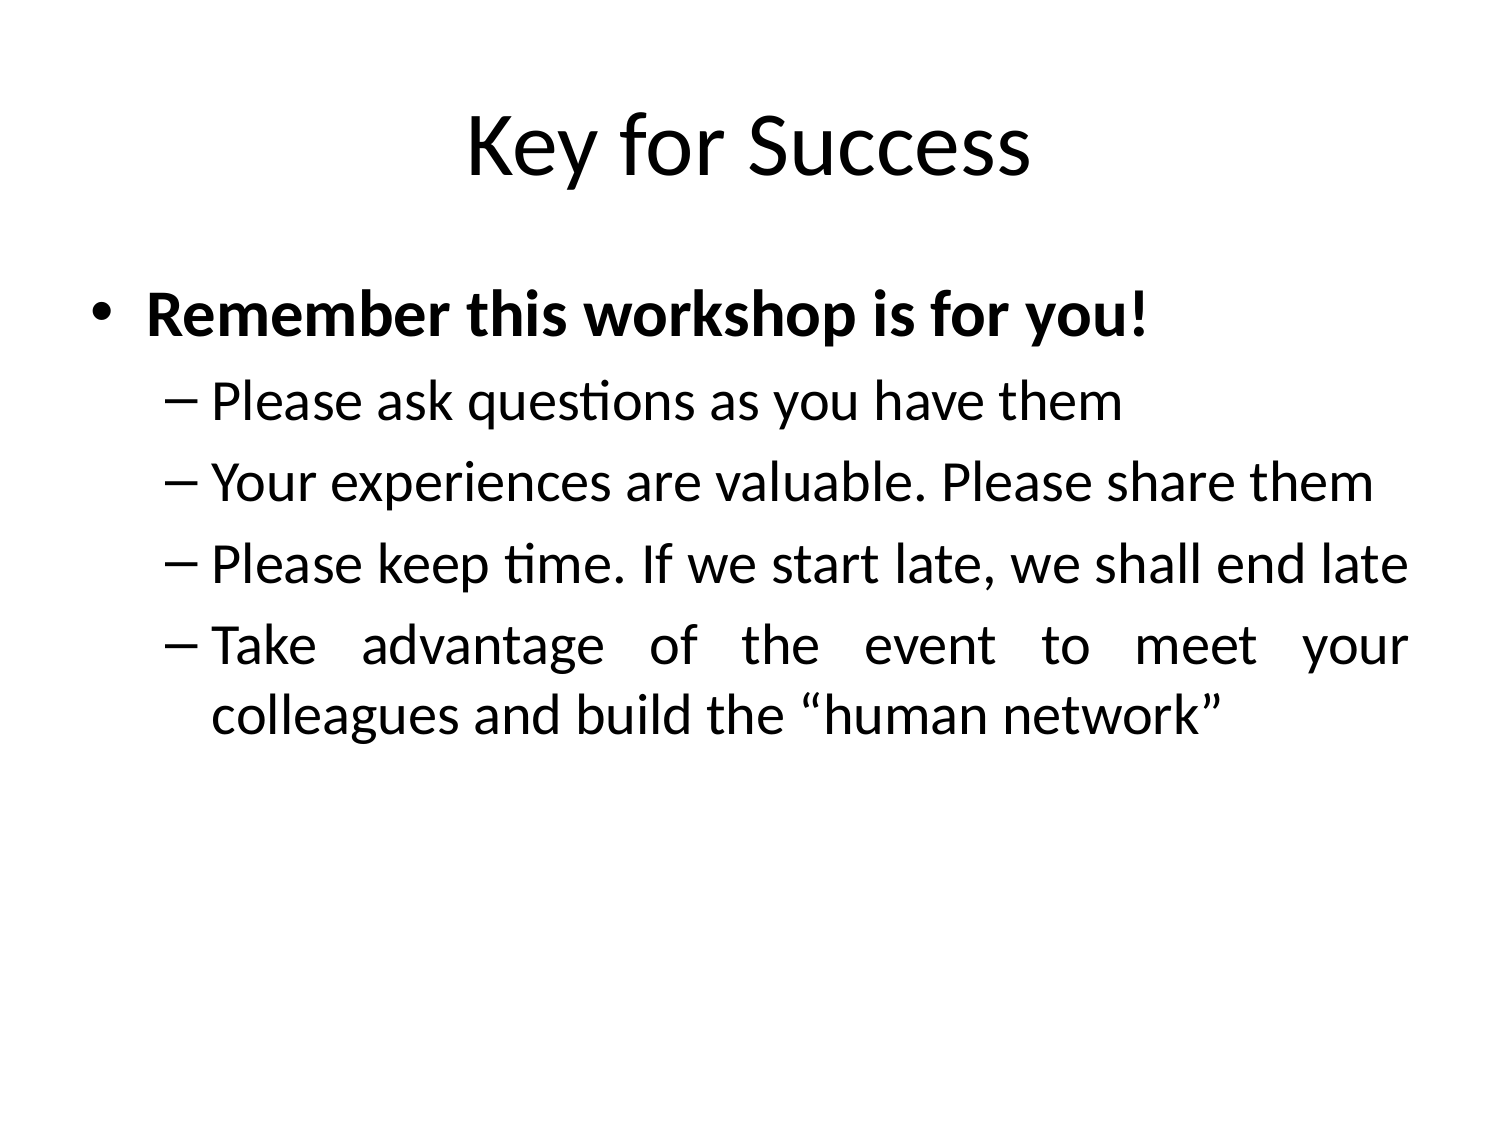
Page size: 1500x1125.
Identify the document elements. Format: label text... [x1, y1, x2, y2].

title Key for Success [75, 45, 1425, 233]
list Remember this workshop is for you! Please ask questions as you have them Your experiences are valuable. Please share them Please keep time. If we start late, we shall end late Take advantage of the event to meet your colleagues and build the “human network” [75, 262, 1425, 1005]
